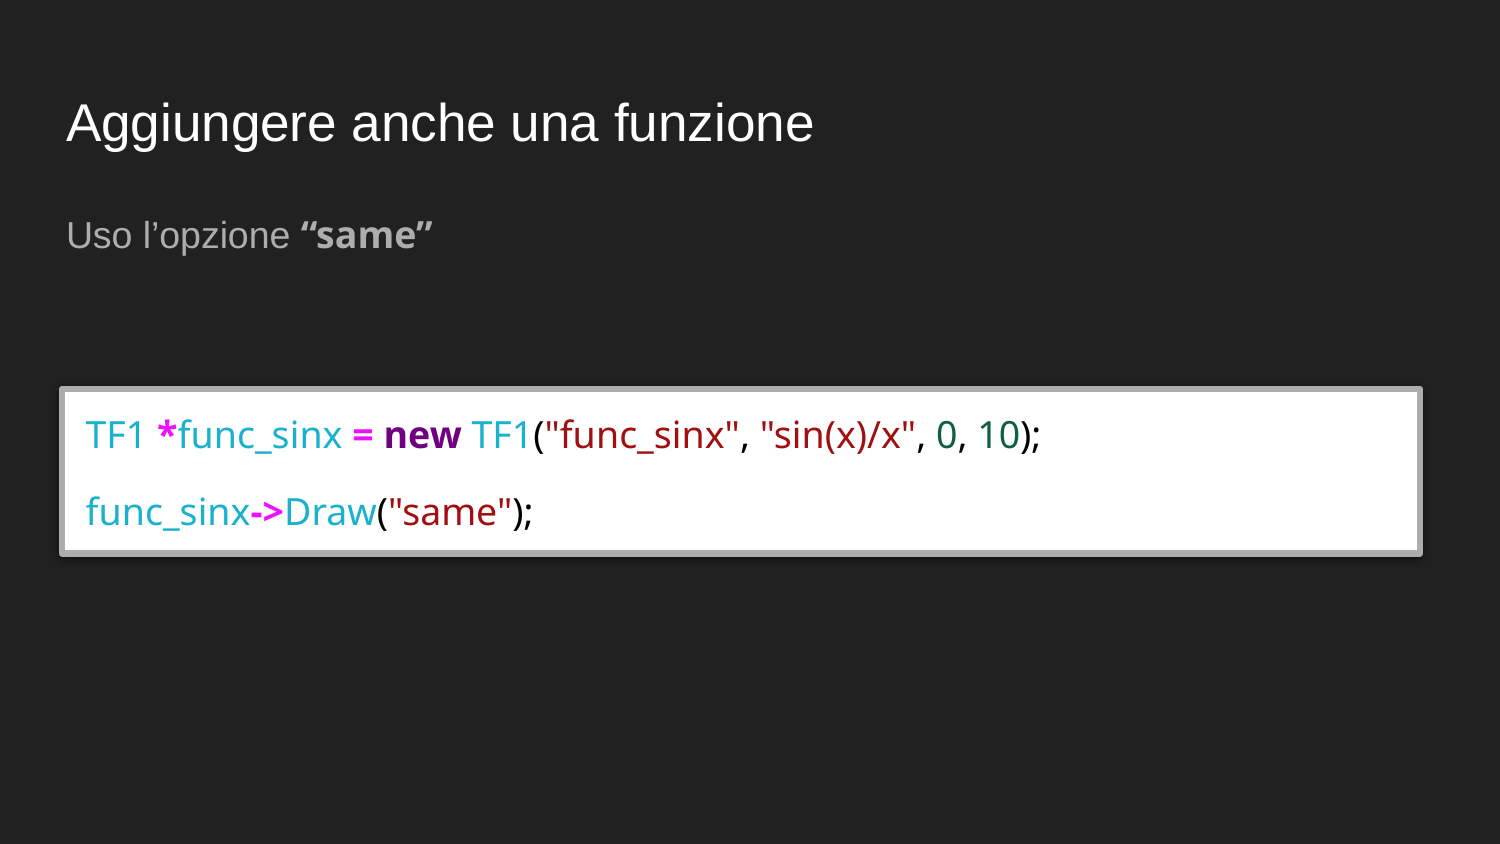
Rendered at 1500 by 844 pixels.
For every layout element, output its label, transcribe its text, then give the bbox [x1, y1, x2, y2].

title Aggiungere anche una funzione [51, 72, 1449, 167]
text_box TF1 *func_sinx = new TF1("func_sinx", "sin(x)/x", 0, 10); func_sinx->Draw("same"); [62, 388, 1421, 554]
list Uso l’opzione “same” [51, 189, 1449, 694]
